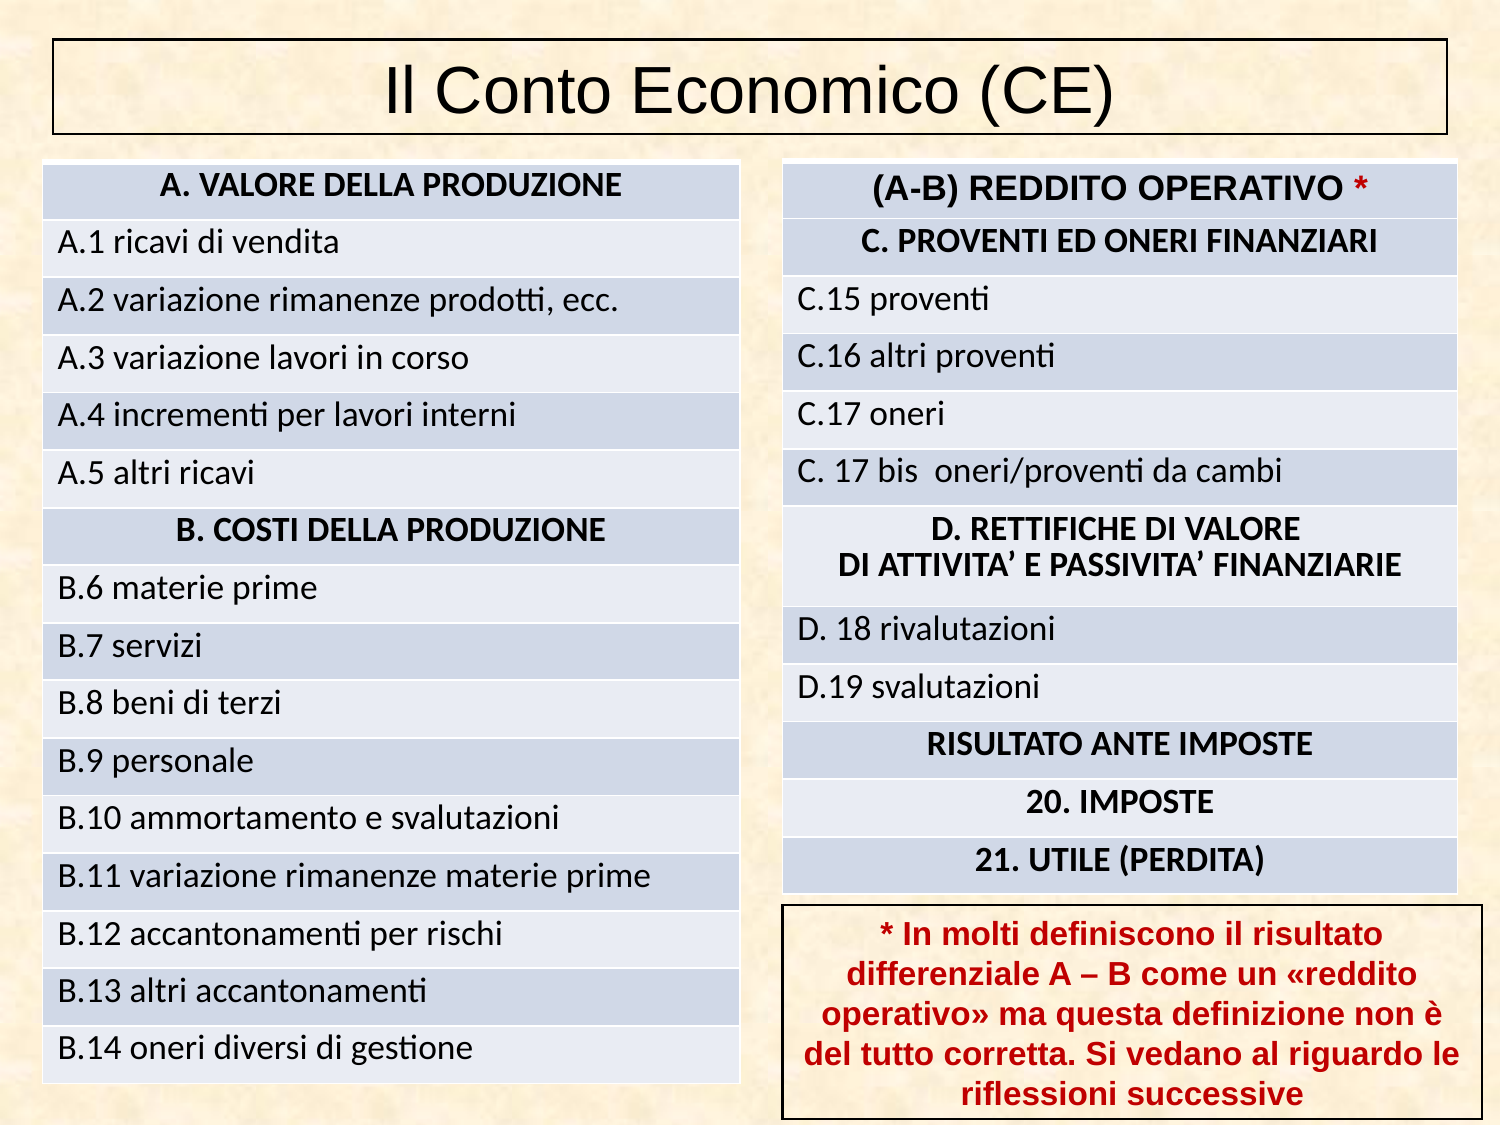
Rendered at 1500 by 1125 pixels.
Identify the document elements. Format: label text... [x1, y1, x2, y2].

table_cell C.17 oneri [783, 392, 1457, 448]
table_cell B.6 materie prime [43, 566, 739, 622]
table_cell A.2 variazione rimanenze prodotti, ecc. [43, 278, 739, 334]
table_header (A-B) REDDITO OPERATIVO * [783, 164, 1457, 218]
table_cell B.8 beni di terzi [43, 681, 739, 737]
table_cell B.7 servizi [43, 624, 739, 679]
table_cell B.10 ammortamento e svalutazioni [43, 796, 739, 852]
table_cell RISULTATO ANTE IMPOSTE [783, 722, 1457, 778]
table_cell B. COSTI DELLA PRODUZIONE [43, 509, 739, 564]
table_cell C. PROVENTI ED ONERI FINANZIARI [783, 219, 1457, 275]
table_cell C.16 altri proventi [783, 334, 1457, 390]
table_cell A.1 ricavi di vendita [43, 221, 739, 276]
table_cell B.11 variazione rimanenze materie prime [43, 854, 739, 910]
table_cell B.9 personale [43, 739, 739, 795]
text_box * In molti definiscono il risultato differenziale A – B come un «reddito operativo» ma questa definizione non è del tutto corretta. Si vedano al riguardo le riflessioni successive [782, 905, 1483, 1120]
table_cell B.13 altri accantonamenti [43, 969, 739, 1025]
text_box Il Conto Economico (CE) [53, 39, 1447, 135]
table_cell C. 17 bis oneri/proventi da cambi [783, 450, 1457, 505]
table_cell A.4 incrementi per lavori interni [43, 393, 739, 449]
table_cell D. 18 rivalutazioni [783, 607, 1457, 663]
table_cell A.3 variazione lavori in corso [43, 336, 739, 392]
table_cell 20. IMPOSTE [783, 780, 1457, 836]
table_cell A.5 altri ricavi [43, 451, 739, 507]
table_cell B.12 accantonamenti per rischi [43, 912, 739, 967]
table_cell D. RETTIFICHE DI VALORE DI ATTIVITA’ E PASSIVITA’ FINANZIARIE [783, 507, 1457, 606]
table_cell C.15 proventi [783, 277, 1457, 333]
table_cell 21. UTILE (PERDITA) [783, 838, 1457, 893]
table_cell D.19 svalutazioni [783, 665, 1457, 721]
picture [0, 0, 1500, 1125]
table_cell B.14 oneri diversi di gestione [43, 1027, 739, 1083]
table_header A. VALORE DELLA PRODUZIONE [43, 165, 739, 219]
